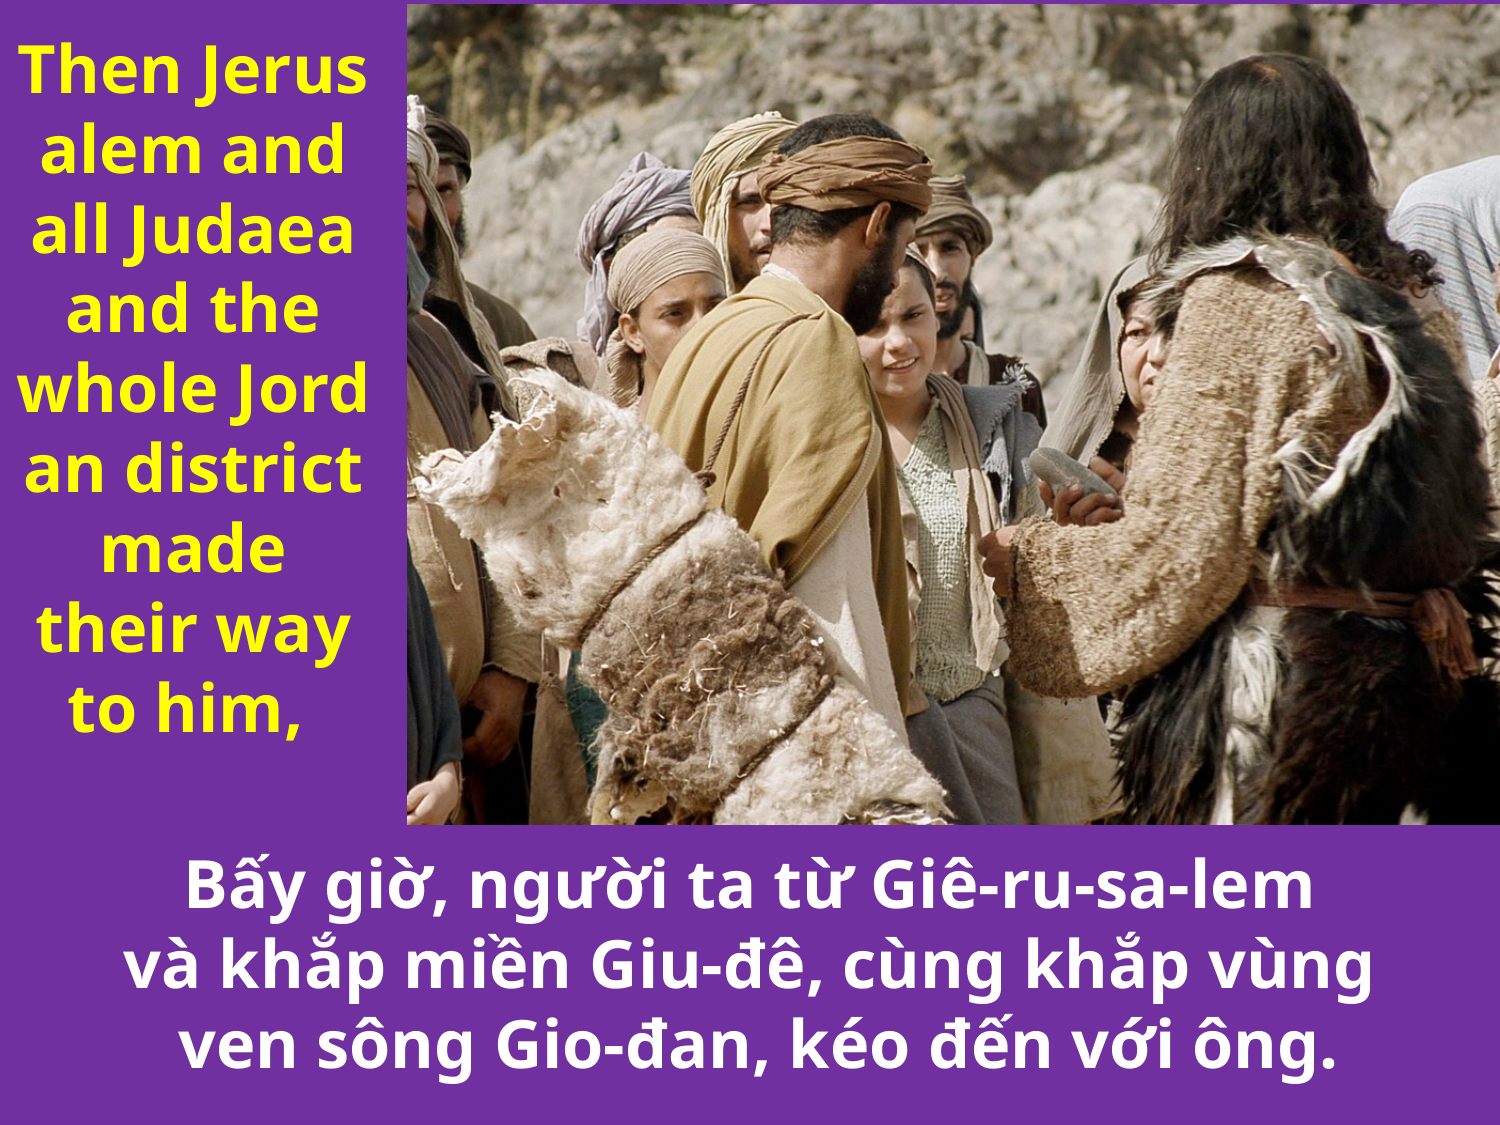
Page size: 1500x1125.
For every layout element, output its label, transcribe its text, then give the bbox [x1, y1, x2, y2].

text_box Then Jerusalem and all Judaea and the whole Jordan district made their way to him, [0, 19, 388, 754]
text_box Bấy giờ, người ta từ Giê-ru-sa-lem và khắp miền Giu-đê, cùng khắp vùng ven sông Gio-đan, kéo đến với ông. [17, 834, 1500, 1089]
picture [407, 4, 1500, 825]
